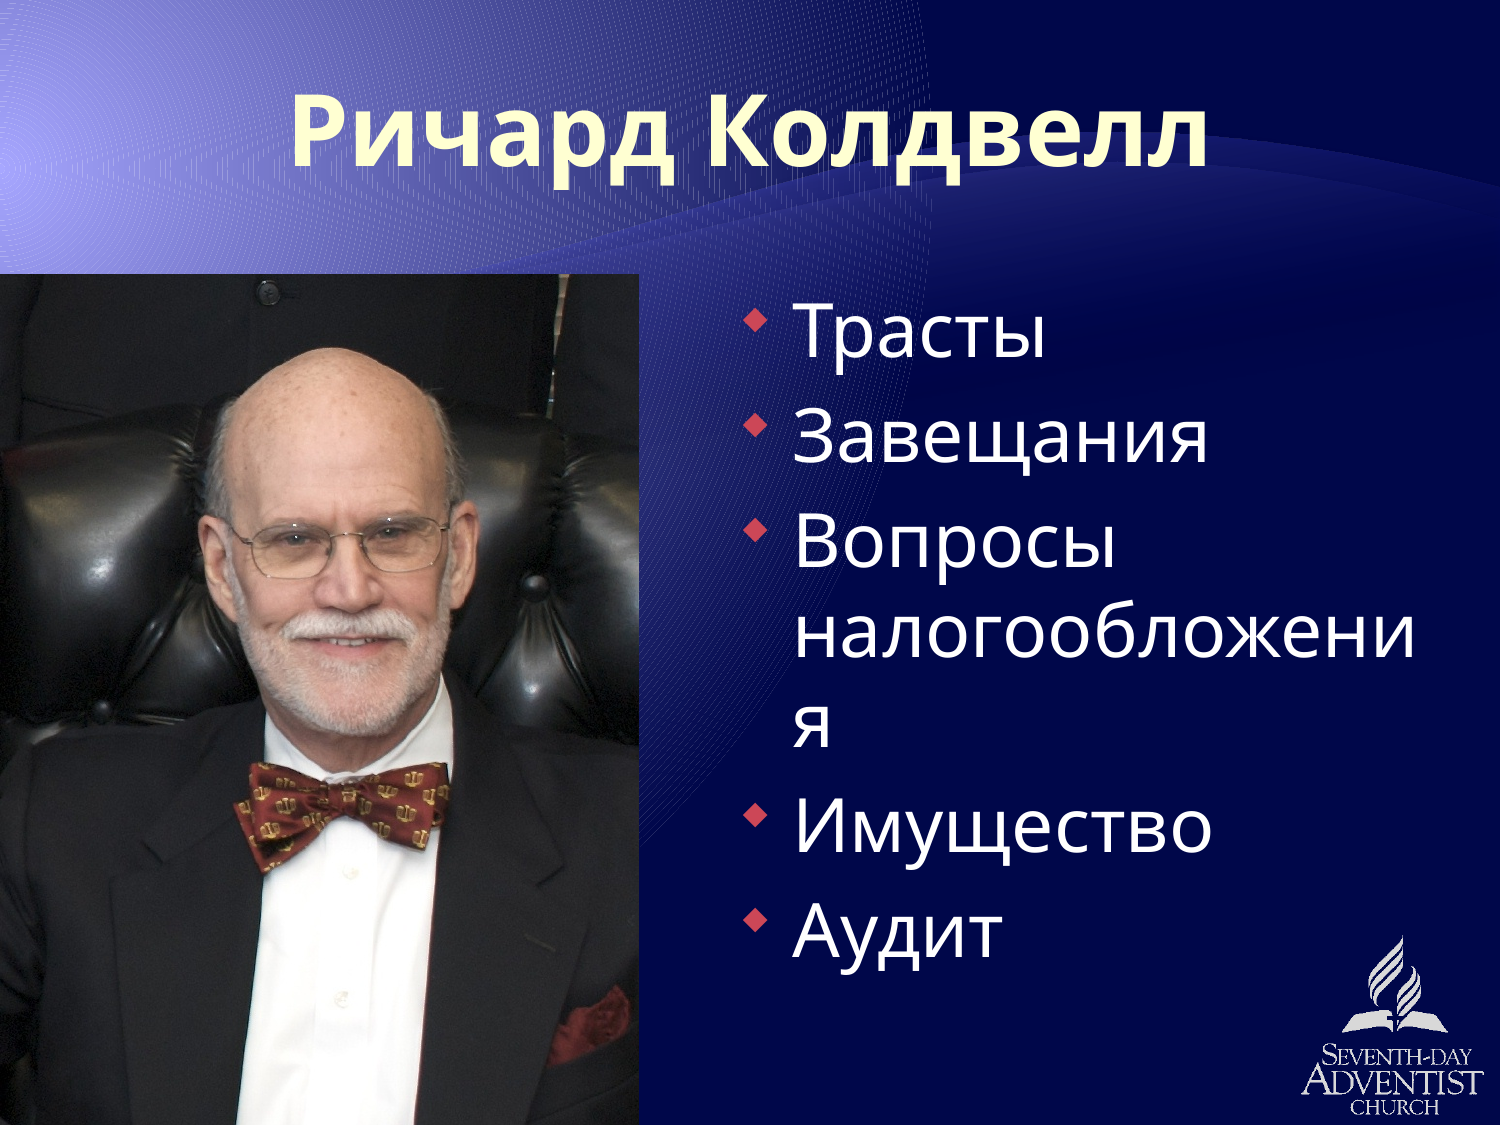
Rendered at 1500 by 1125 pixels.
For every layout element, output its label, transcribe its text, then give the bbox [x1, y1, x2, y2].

list Трасты Завещания Вопросы налогообложения Имущество Аудит [724, 274, 1451, 958]
picture [1299, 918, 1500, 1125]
title Ричард Колдвелл [75, 0, 1425, 188]
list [0, 274, 640, 1125]
